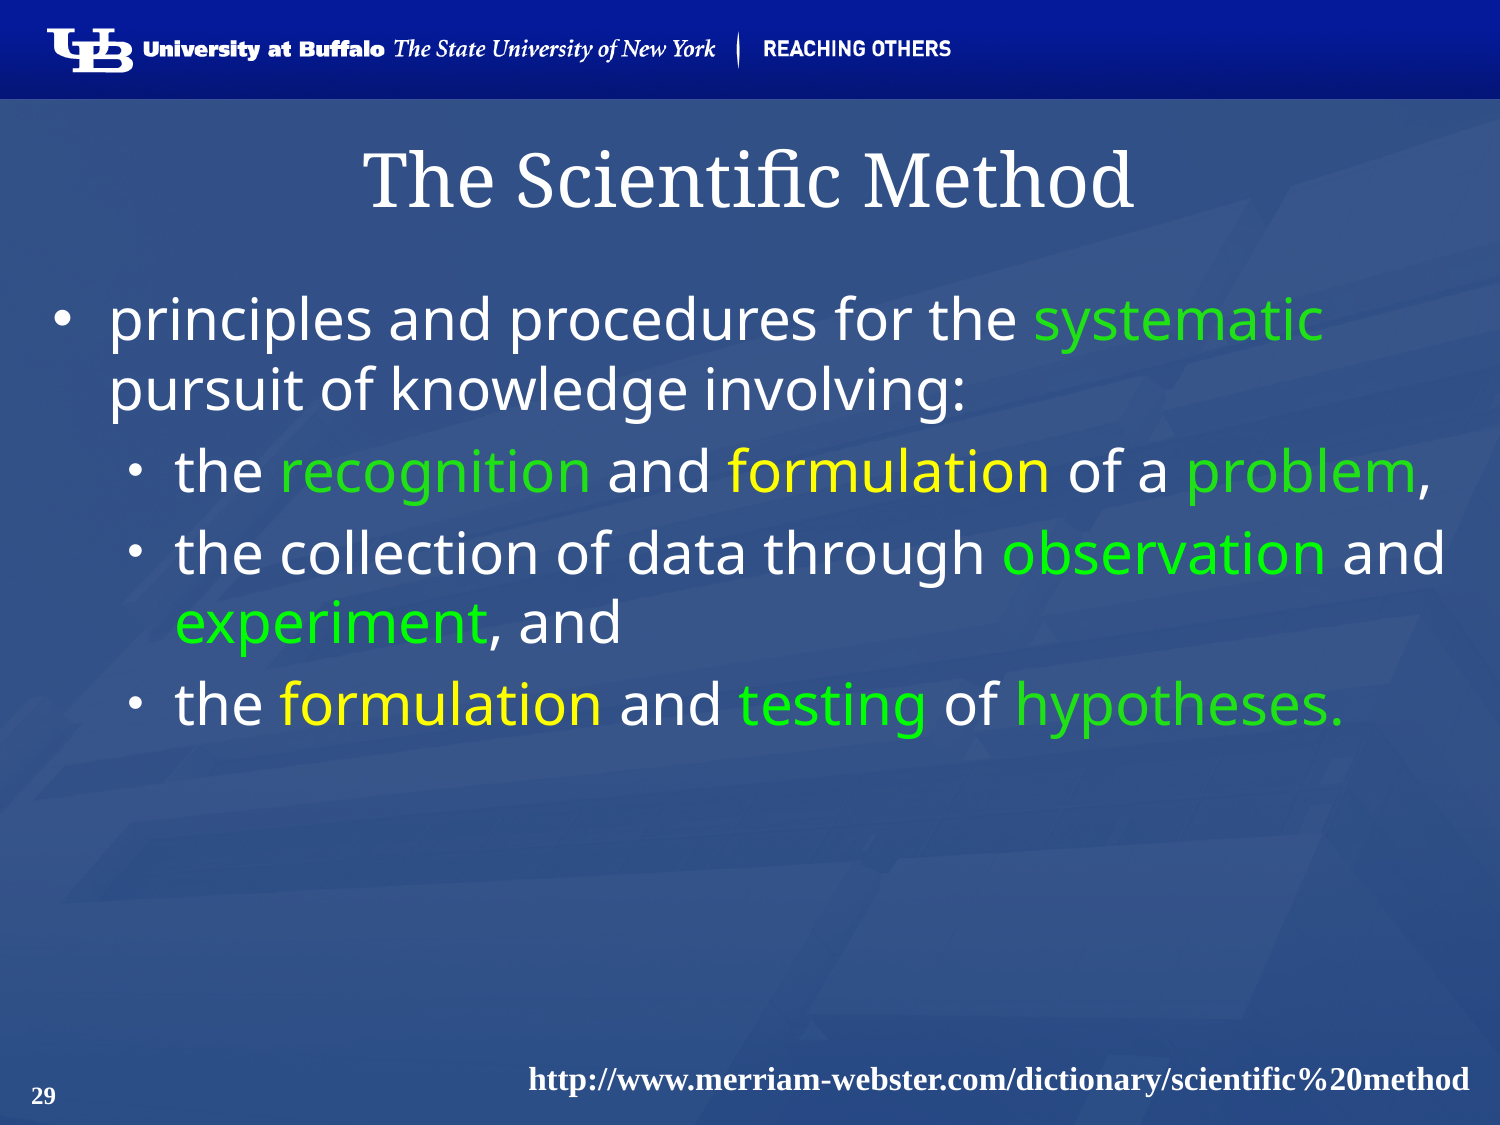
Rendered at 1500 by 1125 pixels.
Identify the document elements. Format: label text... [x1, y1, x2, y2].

slide_number 29 [0, 1065, 88, 1125]
title The Scientific Method [37, 125, 1463, 250]
list principles and procedures for the systematic pursuit of knowledge involving: the recognition and formulation of a problem, the collection of data through observation and experiment, and the formulation and testing of hypotheses. [37, 275, 1463, 1088]
text_box http://www.merriam-webster.com/dictionary/scientific%20method [500, 1049, 1500, 1105]
picture [0, 0, 1500, 99]
